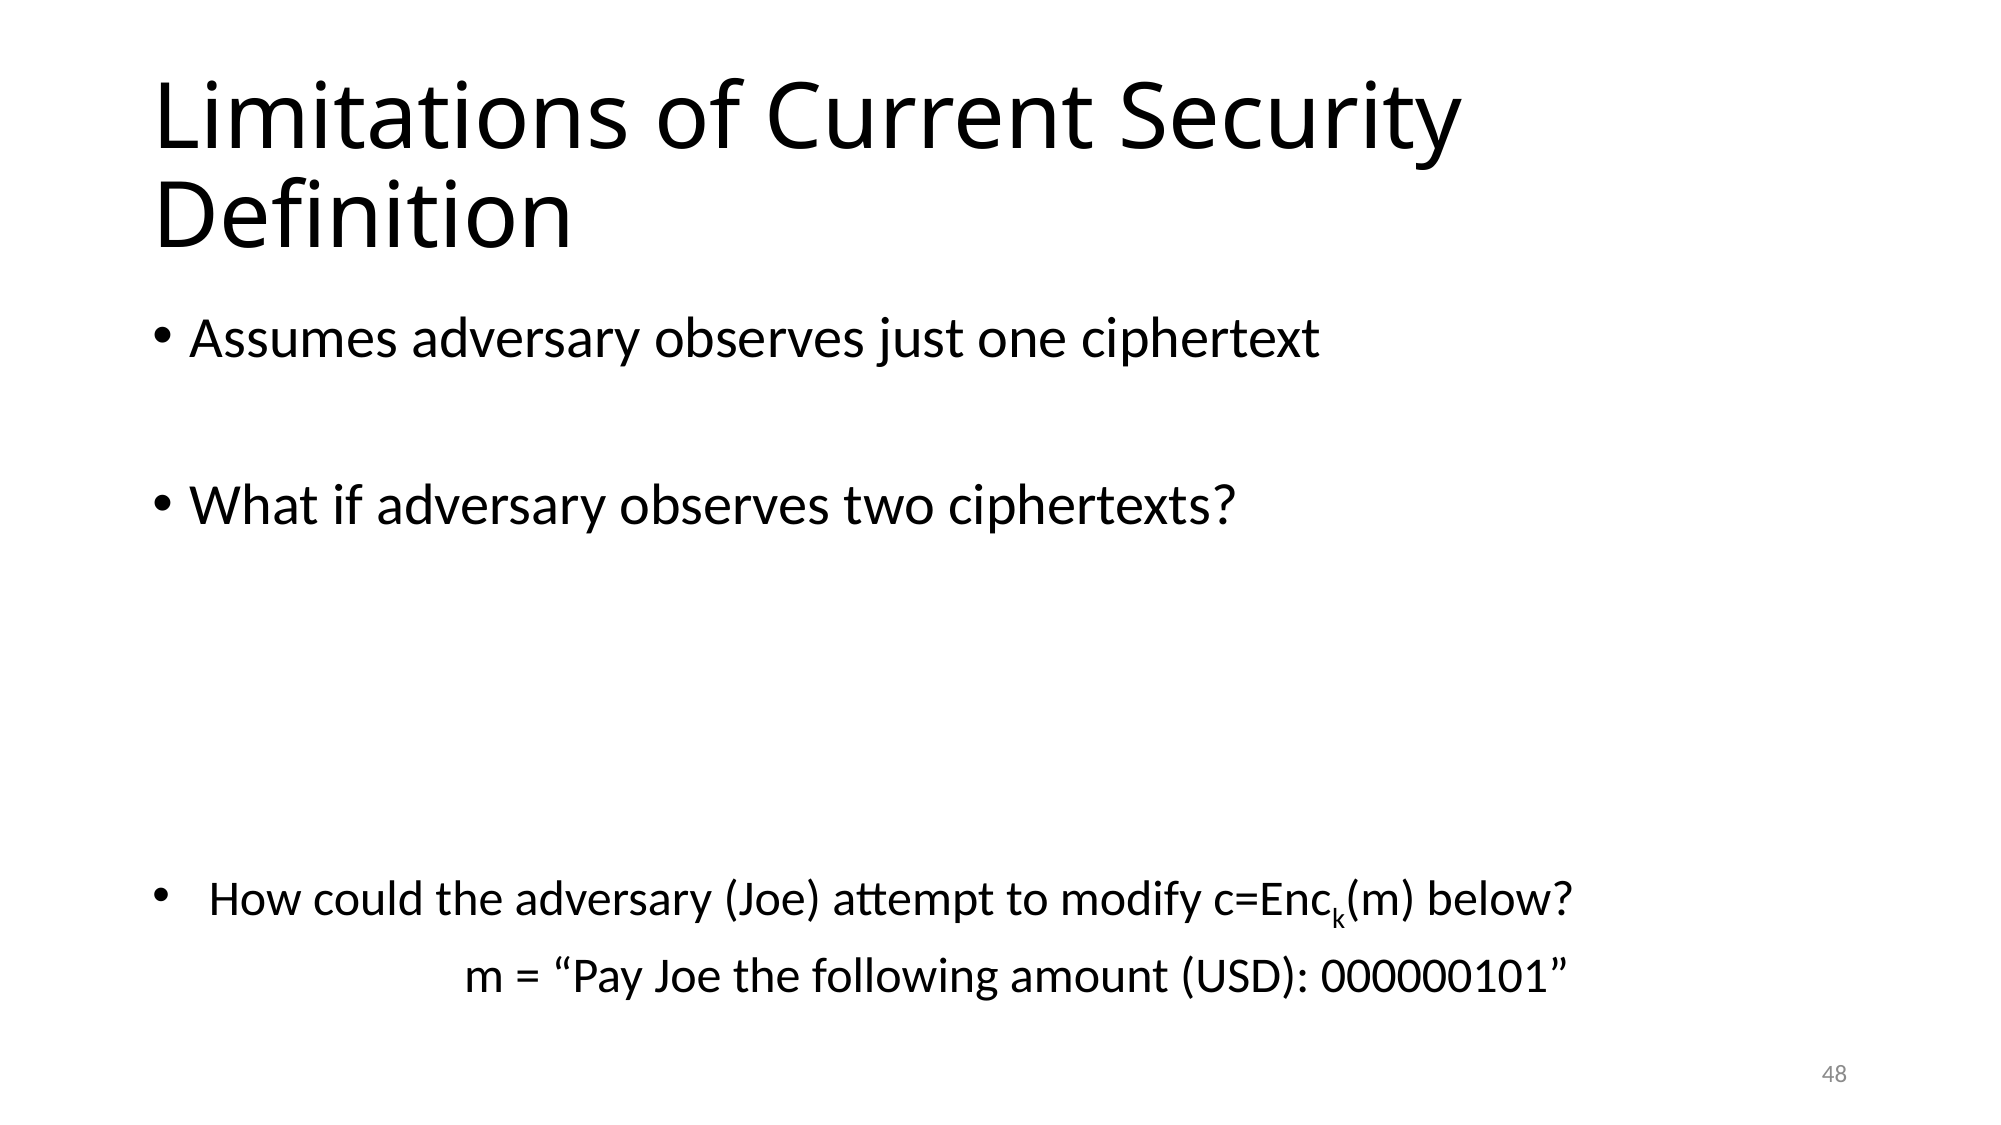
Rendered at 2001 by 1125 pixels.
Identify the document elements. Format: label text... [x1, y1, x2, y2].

slide_number 48 [1412, 1042, 1863, 1103]
title Limitations of Current Security Definition [137, 59, 1863, 278]
